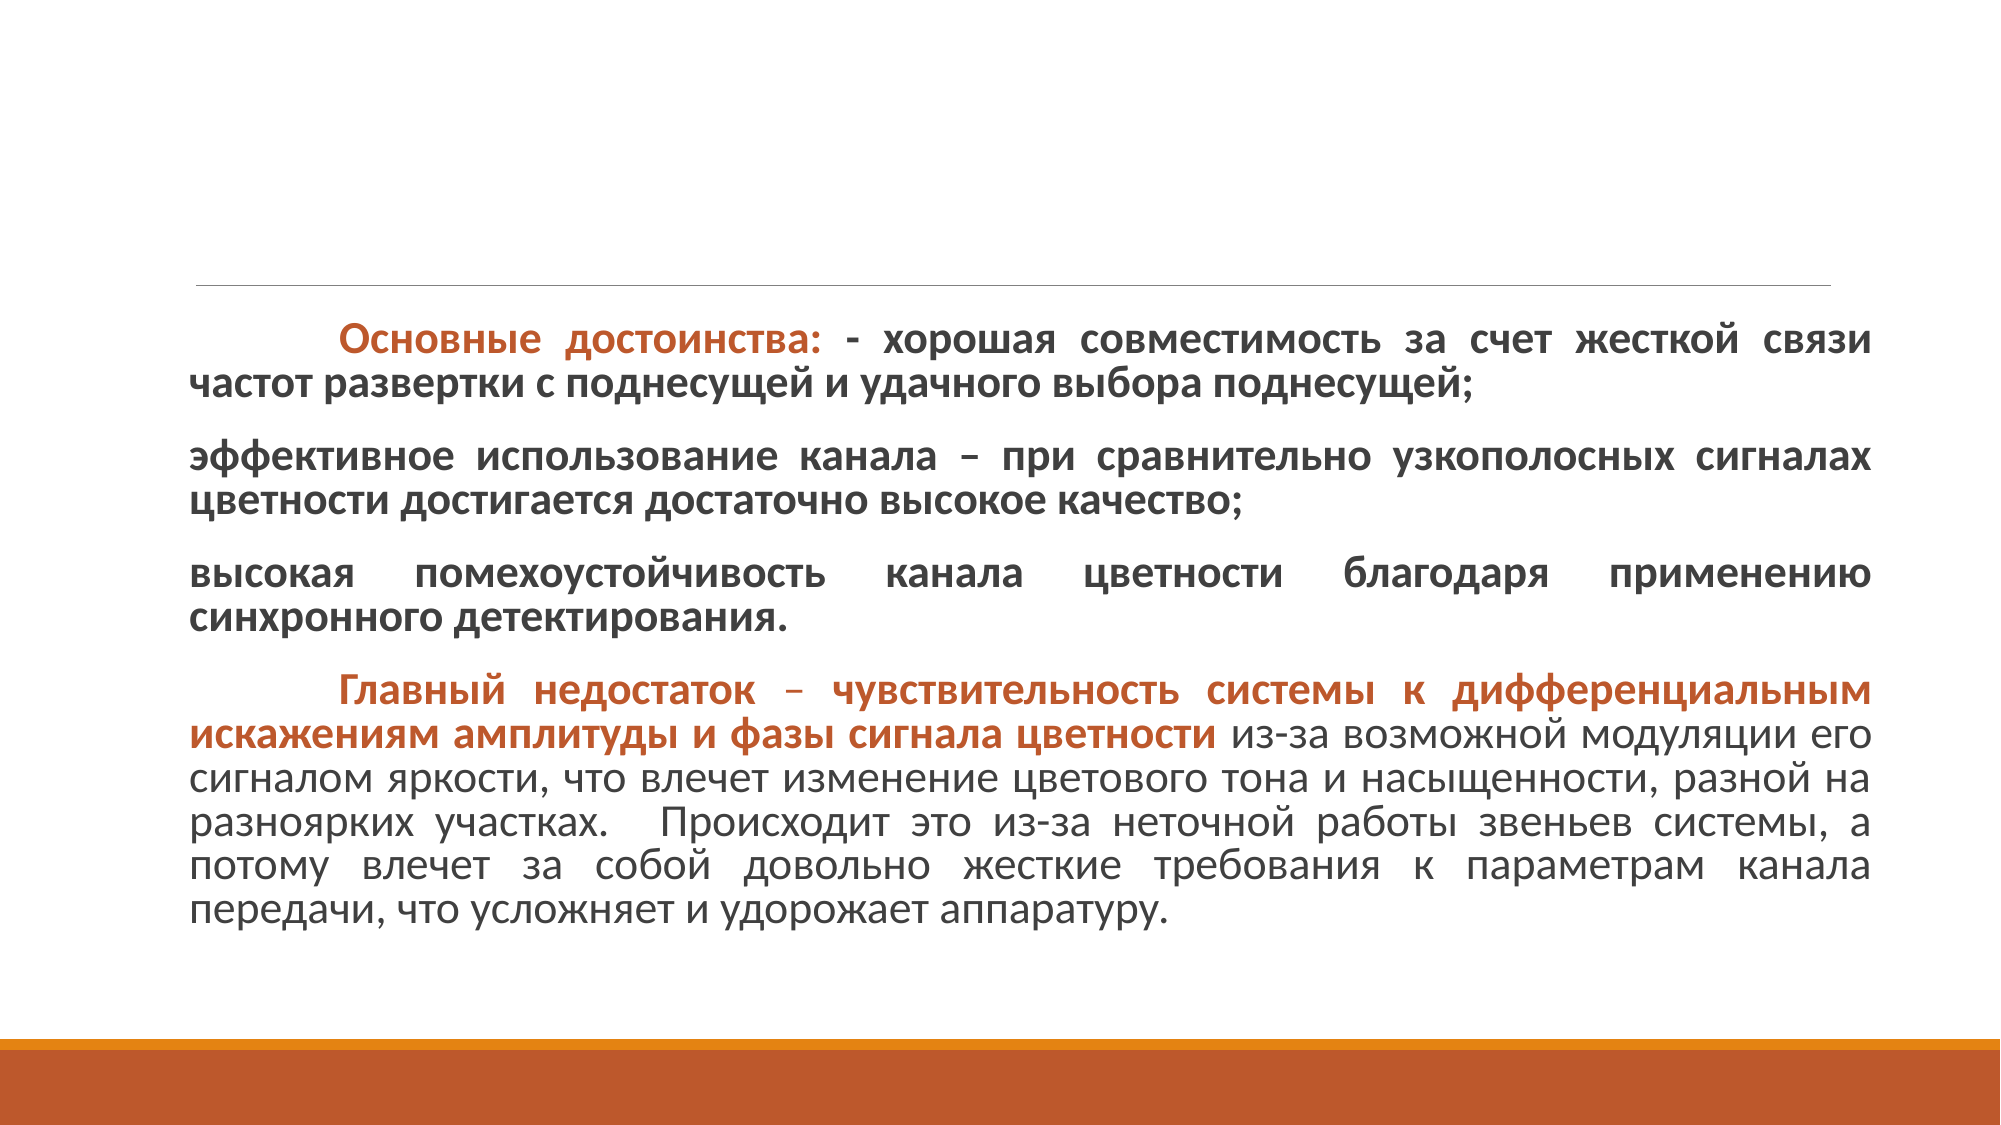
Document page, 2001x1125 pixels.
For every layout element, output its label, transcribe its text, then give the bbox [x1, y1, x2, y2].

list Основные достоинства: - хорошая совместимость за счет жесткой связи частот развертки с поднесущей и удачного выбора поднесущей; эффективное использование канала – при сравнительно узкополосных сигналах цветности достигается достаточно высокое качество; высокая помехоустойчивость канала цветности благодаря применению синхронного детектирования. Главный недостаток – чувствительность системы к дифференциальным искажениям амплитуды и фазы сигнала цветности из-за возможной модуляции его сигналом яркости, что влечет изменение цветового тона и насыщенности, разной на разноярких участках. Происходит это из-за неточной работы звеньев системы, а потому влечет за собой довольно жесткие требования к параметрам канала передачи, что усложняет и удорожает аппаратуру. [126, 310, 1874, 1125]
